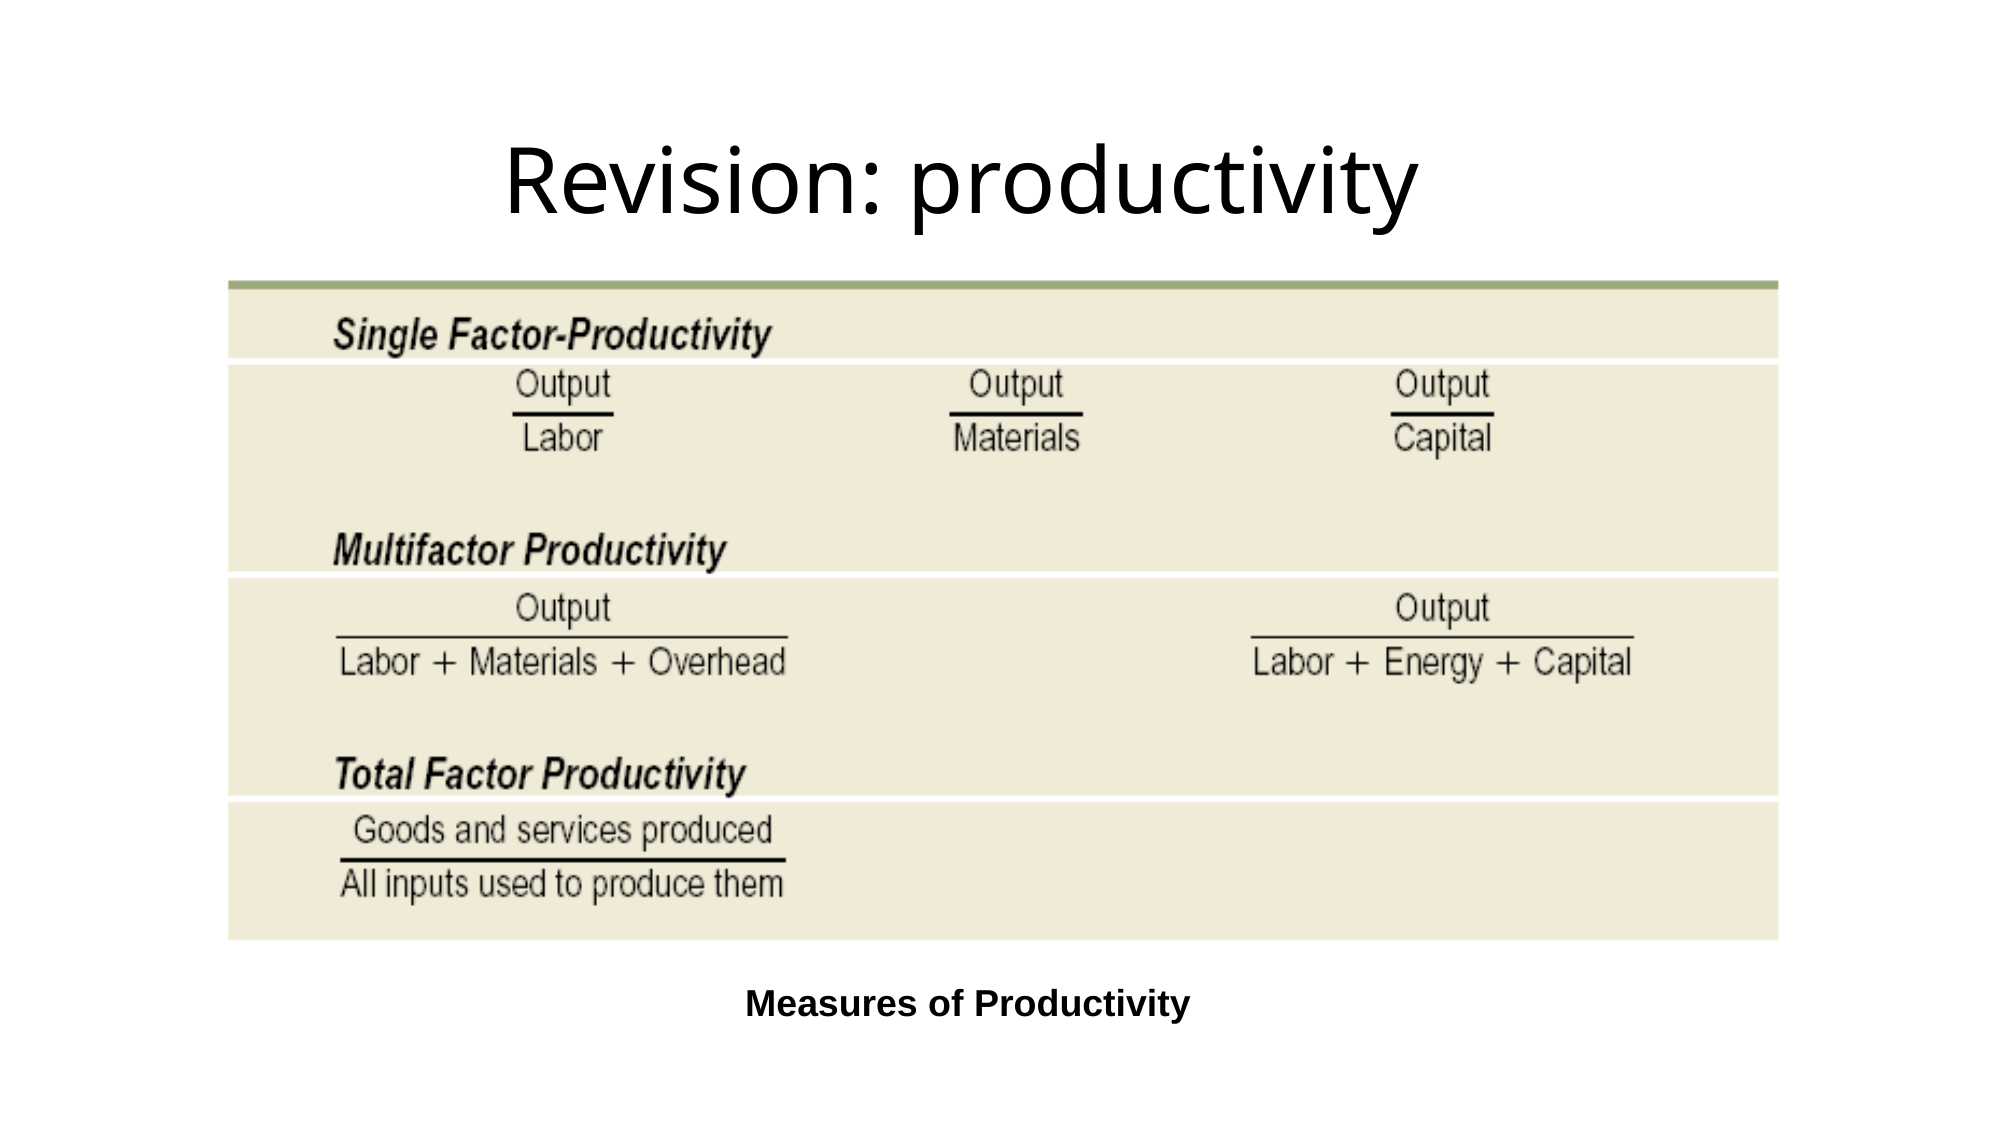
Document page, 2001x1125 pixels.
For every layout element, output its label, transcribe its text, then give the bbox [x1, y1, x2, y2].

text_box Measures of Productivity [468, 971, 1206, 1084]
title Revision: productivity [487, 112, 1450, 255]
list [216, 263, 1809, 963]
